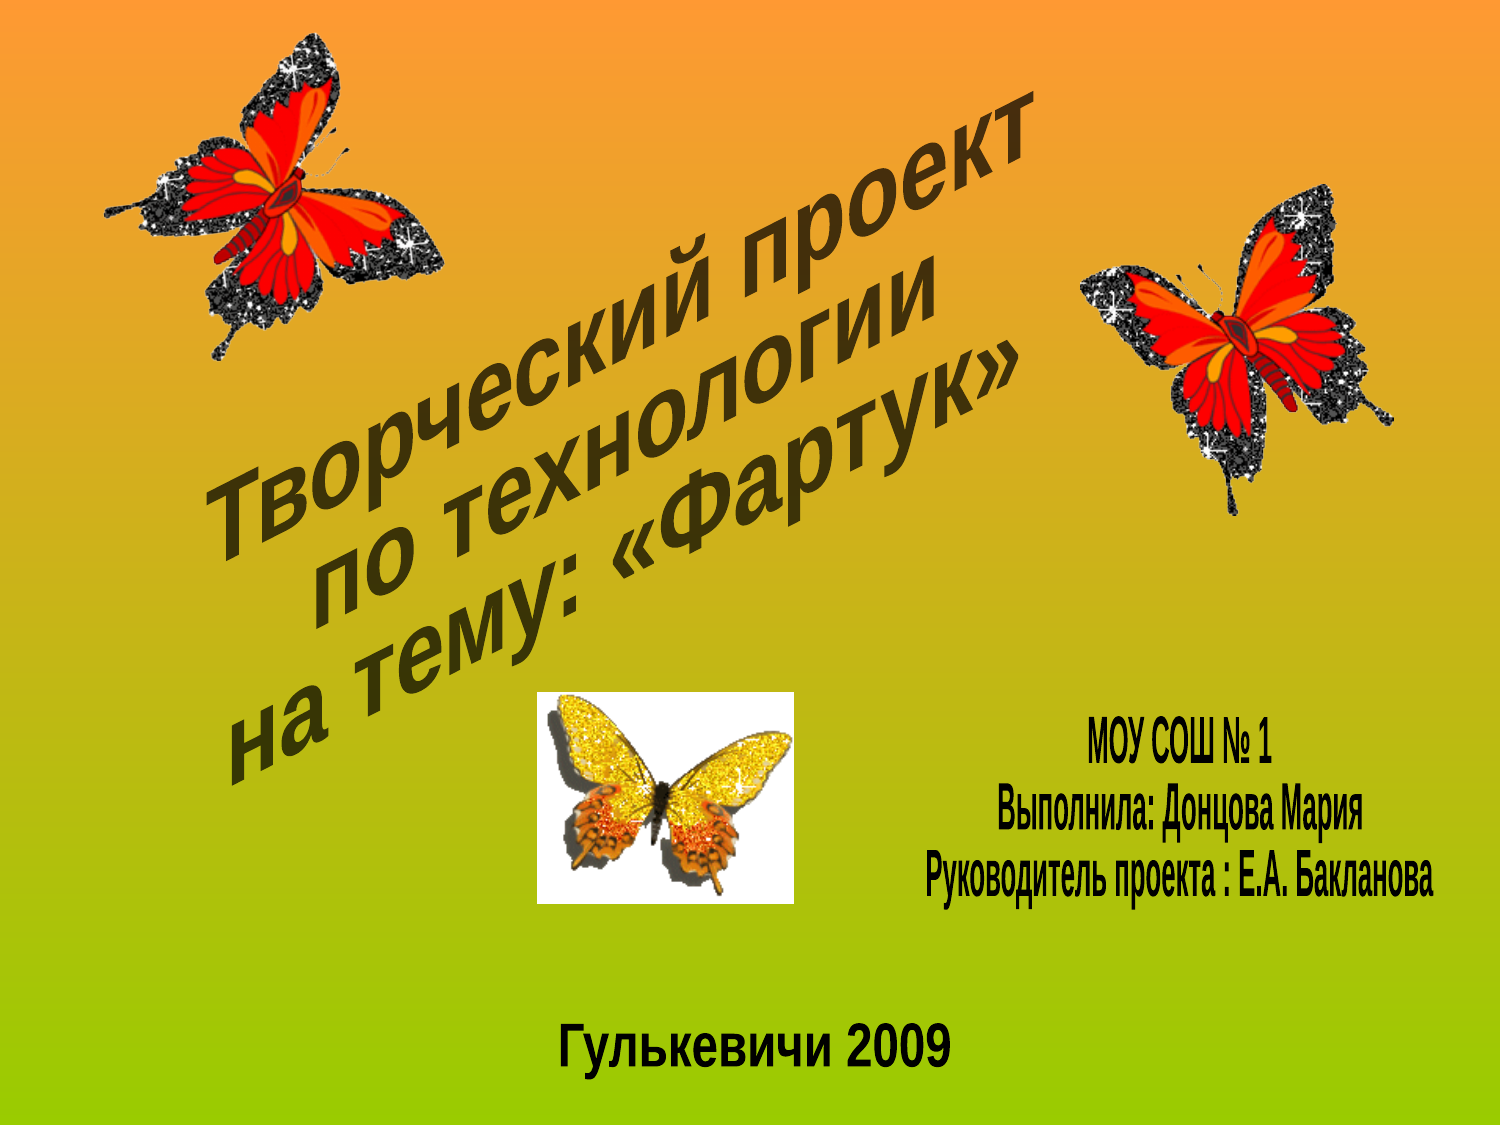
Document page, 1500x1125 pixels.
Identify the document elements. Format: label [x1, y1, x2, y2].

picture [1080, 184, 1394, 517]
picture [537, 692, 794, 904]
picture [86, 21, 452, 372]
